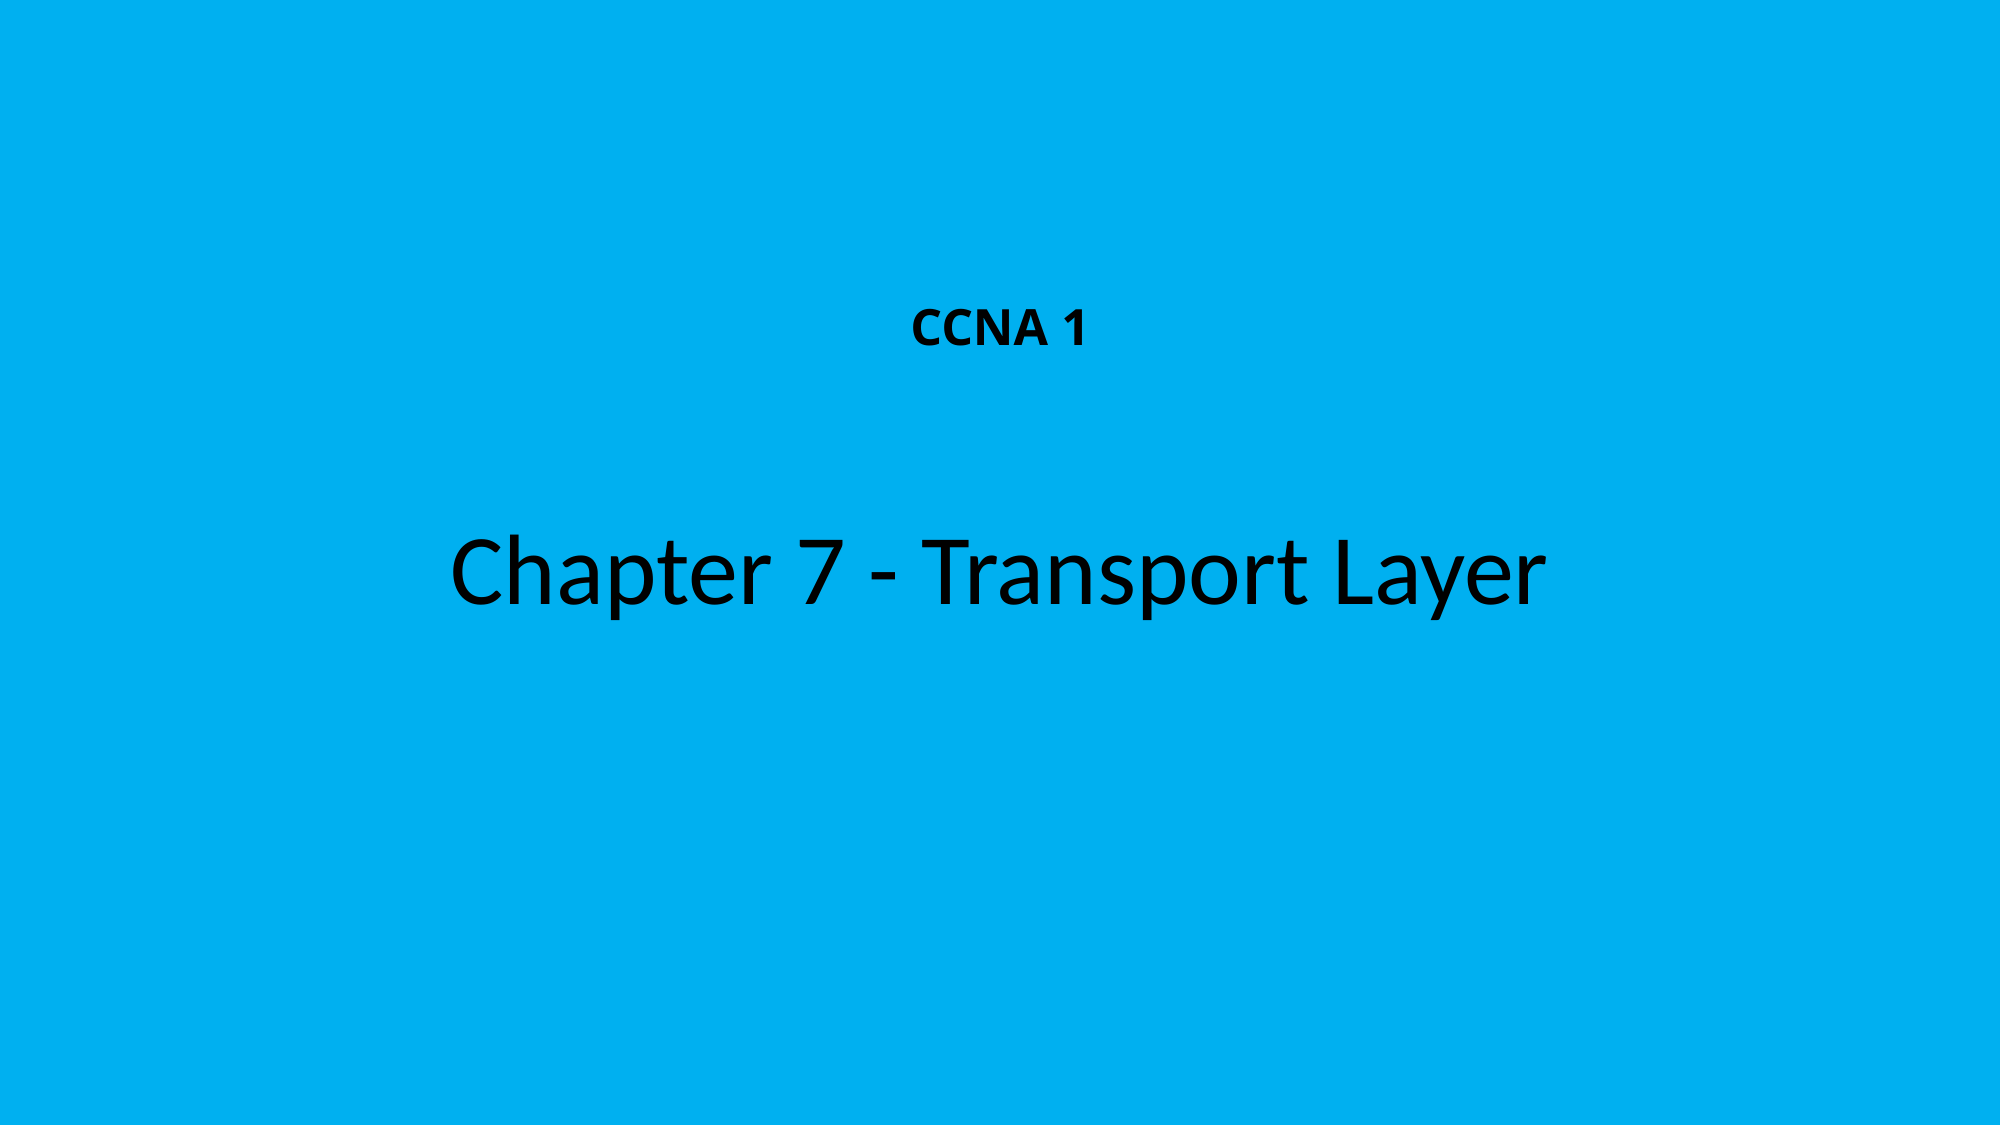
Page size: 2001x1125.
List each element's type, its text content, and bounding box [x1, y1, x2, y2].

title CCNA 1 [249, 32, 1750, 424]
subtitle Chapter 7 - Transport Layer [249, 510, 1750, 783]
